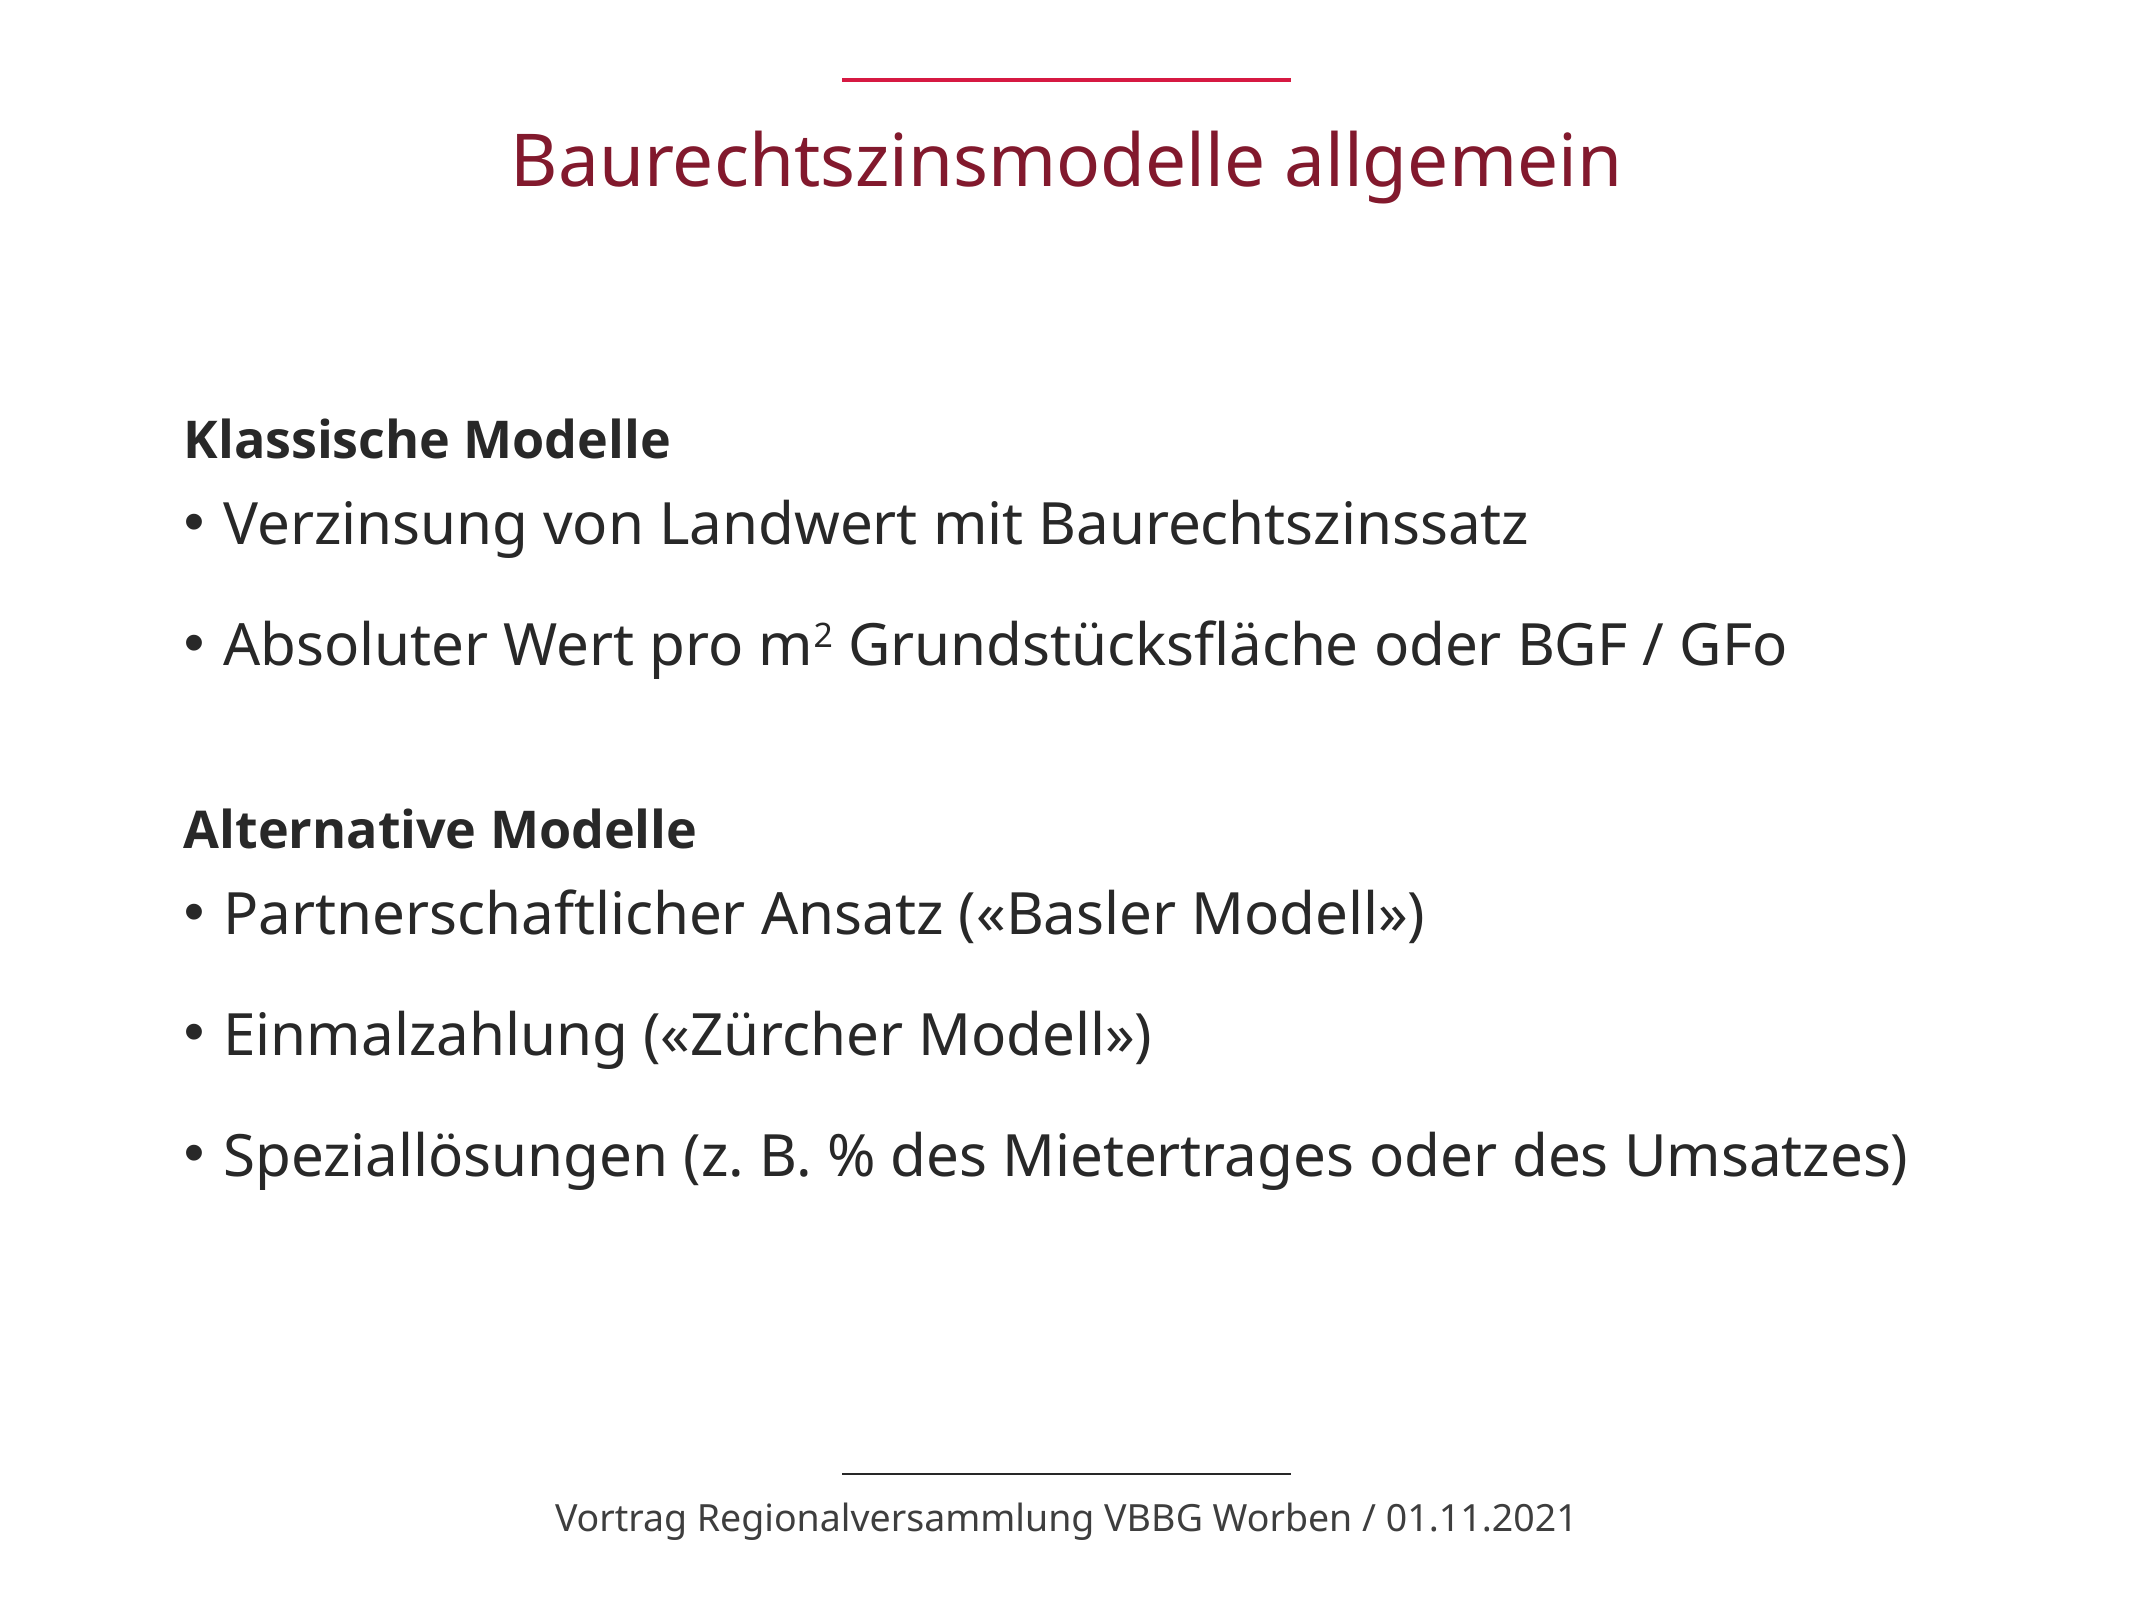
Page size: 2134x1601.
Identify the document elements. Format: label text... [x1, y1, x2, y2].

footer Vortrag Regionalversammlung VBBG Worben / 01.11.2021 [169, 1483, 1965, 1569]
list Klassische Modelle [169, 386, 1965, 469]
text_box Alternative Modelle [169, 776, 1965, 859]
text_box Partnerschaftlicher Ansatz («Basler Modell») Einmalzahlung («Zürcher Modell») Speziallösungen (z. B. % des Mietertrages oder des Umsatzes) [169, 859, 1977, 1214]
list Verzinsung von Landwert mit Baurechtszinssatz Absoluter Wert pro m2 Grundstücksfläche oder BGF / GFo [169, 469, 1977, 824]
title Baurechtszinsmodelle allgemein [169, 103, 1965, 214]
